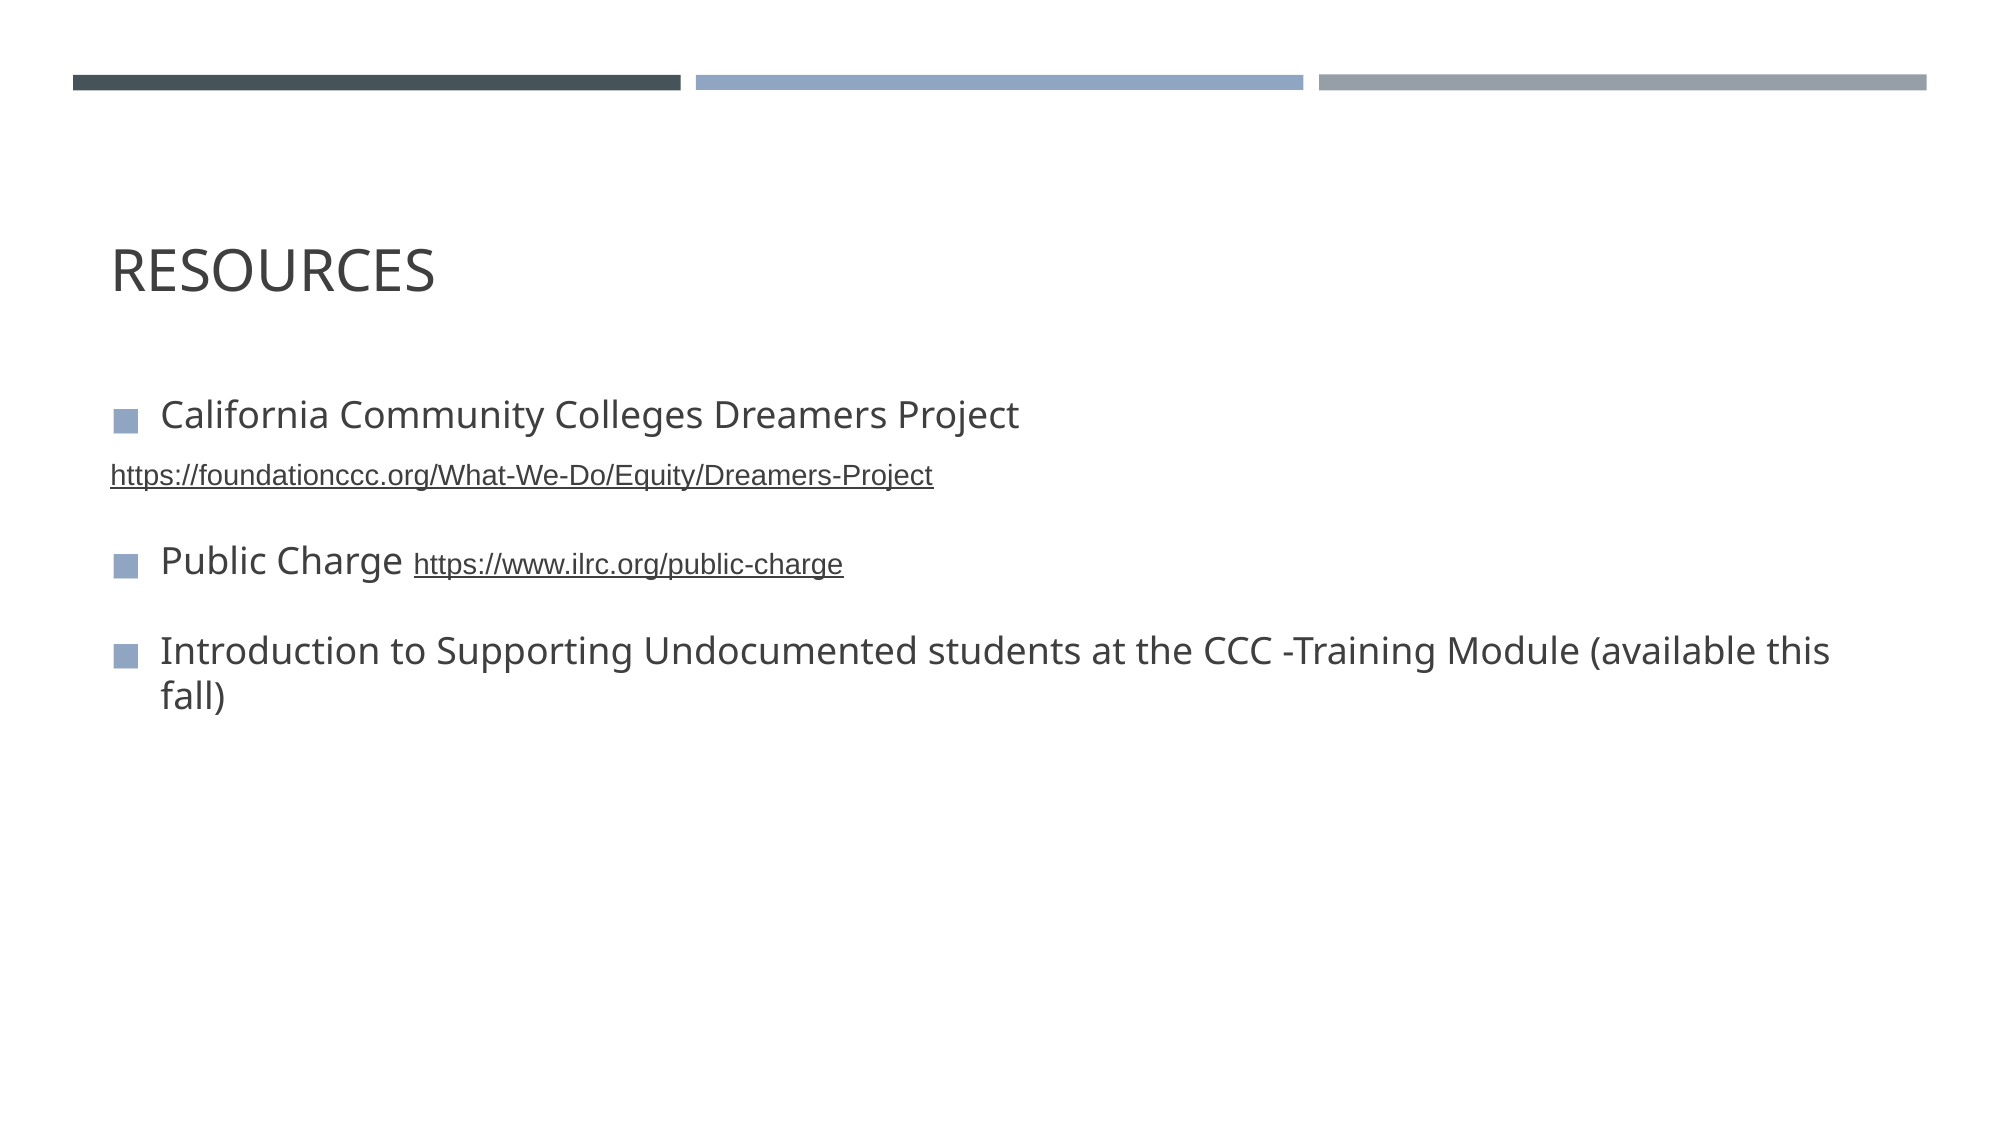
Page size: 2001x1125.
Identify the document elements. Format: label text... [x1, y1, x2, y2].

list California Community Colleges Dreamers Project https://foundationccc.org/What-We-Do/Equity/Dreamers-Project Public Charge https://www.ilrc.org/public-charge Introduction to Supporting Undocumented students at the CCC -Training Module (available this fall) [95, 383, 1905, 981]
title RESOURCES [95, 115, 1905, 311]
